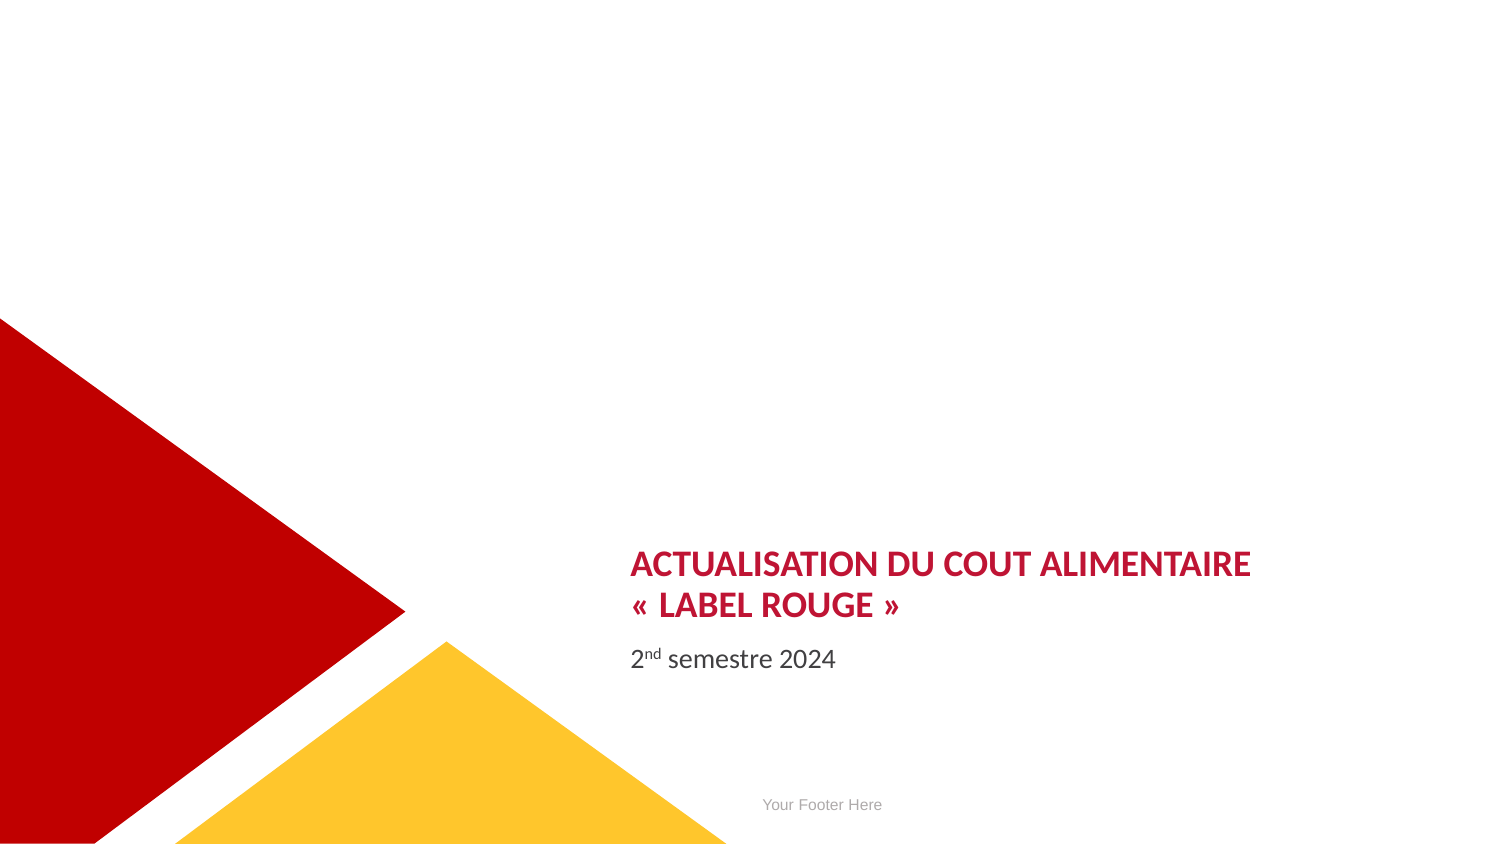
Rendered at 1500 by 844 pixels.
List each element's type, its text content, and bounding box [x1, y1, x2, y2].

title Actualisation du cout alimentaire « Label Rouge » [585, 501, 1443, 633]
footer Your Footer Here [747, 782, 1443, 827]
subtitle 2nd semestre 2024 [585, 636, 1443, 687]
picture [0, 0, 1226, 582]
